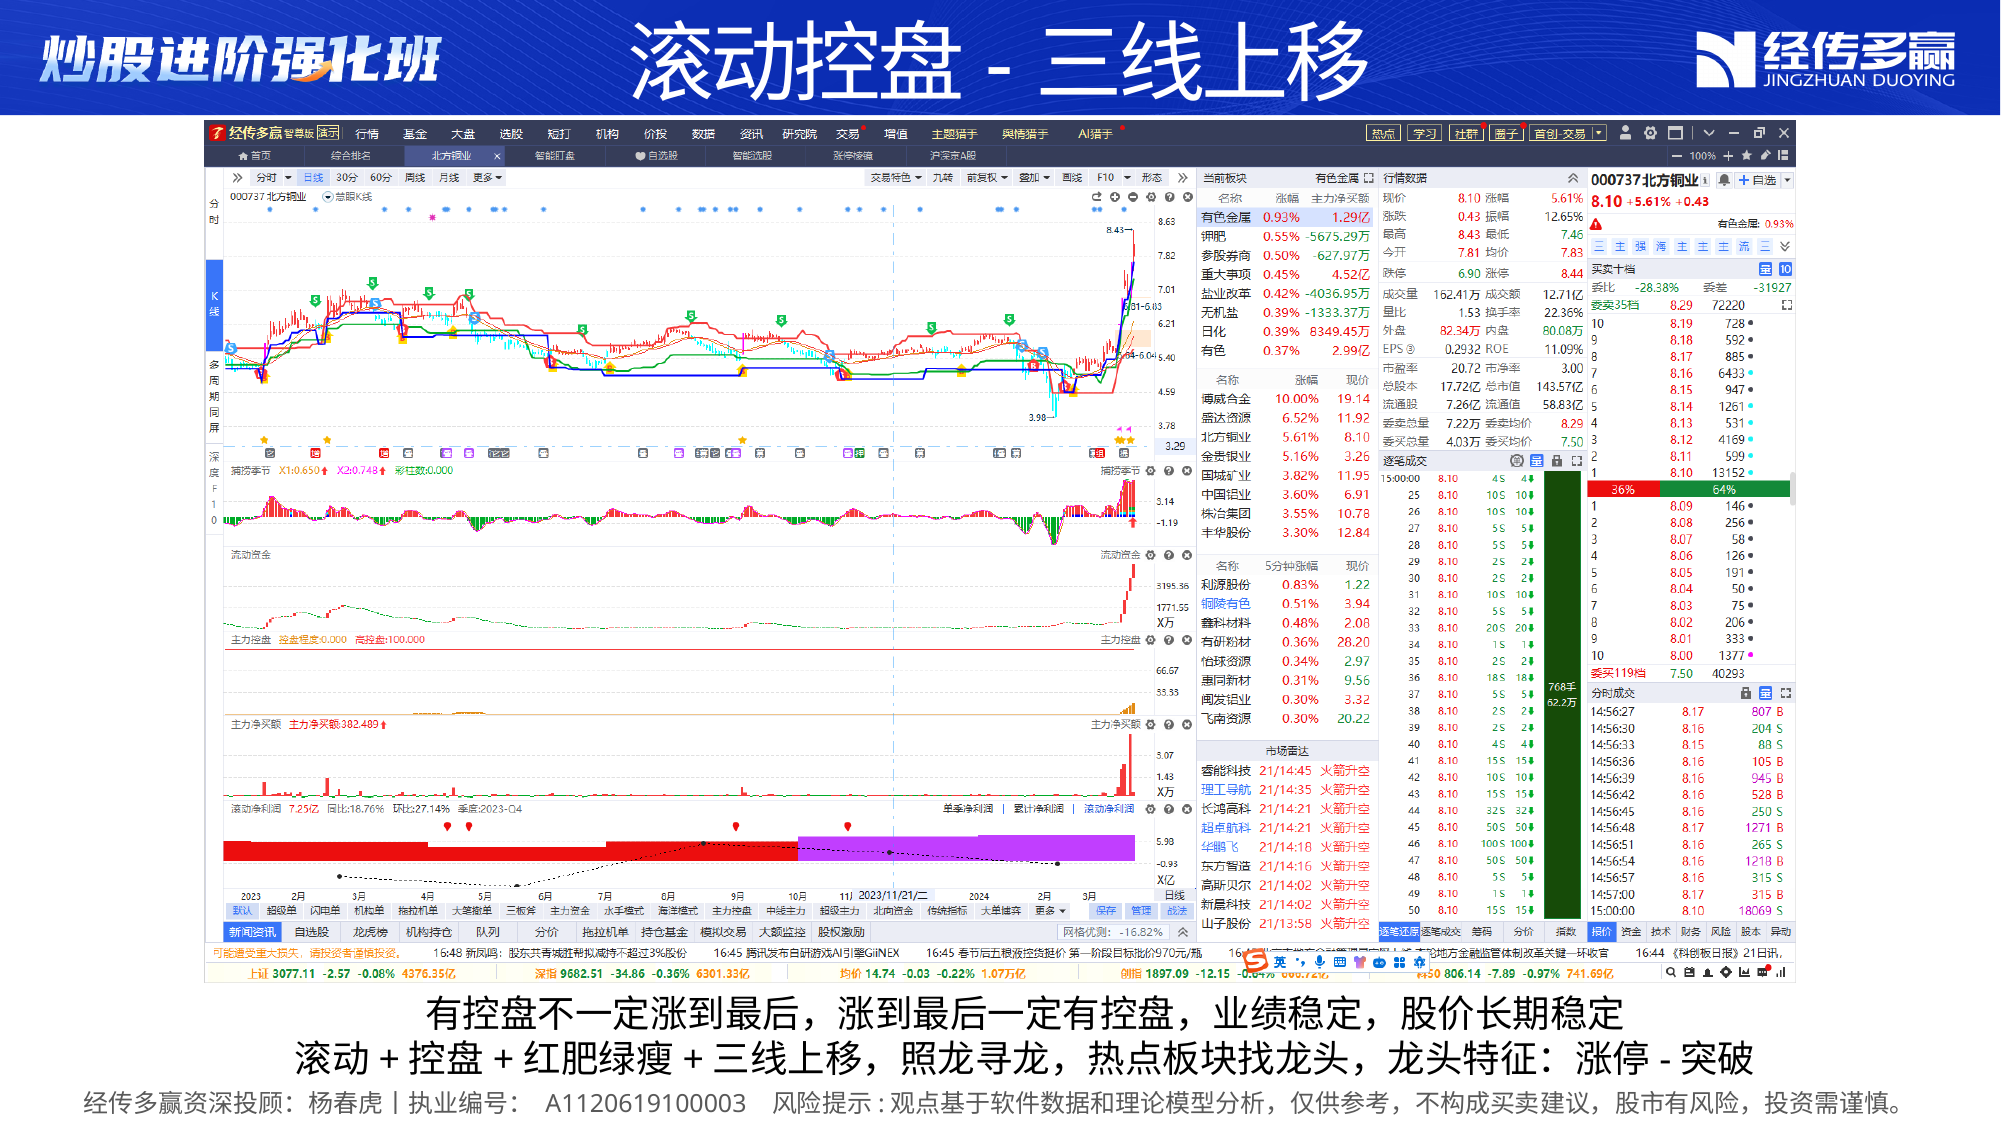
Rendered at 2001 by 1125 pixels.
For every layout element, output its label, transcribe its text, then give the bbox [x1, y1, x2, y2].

text_box 有控盘不一定涨到最后，涨到最后一定有控盘，业绩稳定，股价长期稳定 滚动+控盘+红肥绿瘦+三线上移，照龙寻龙，热点板块找龙头，龙头特征：涨停-突破 [203, 982, 1847, 1088]
picture [0, 0, 2001, 1125]
text_box 滚动控盘-三线上移 [0, 0, 2000, 120]
